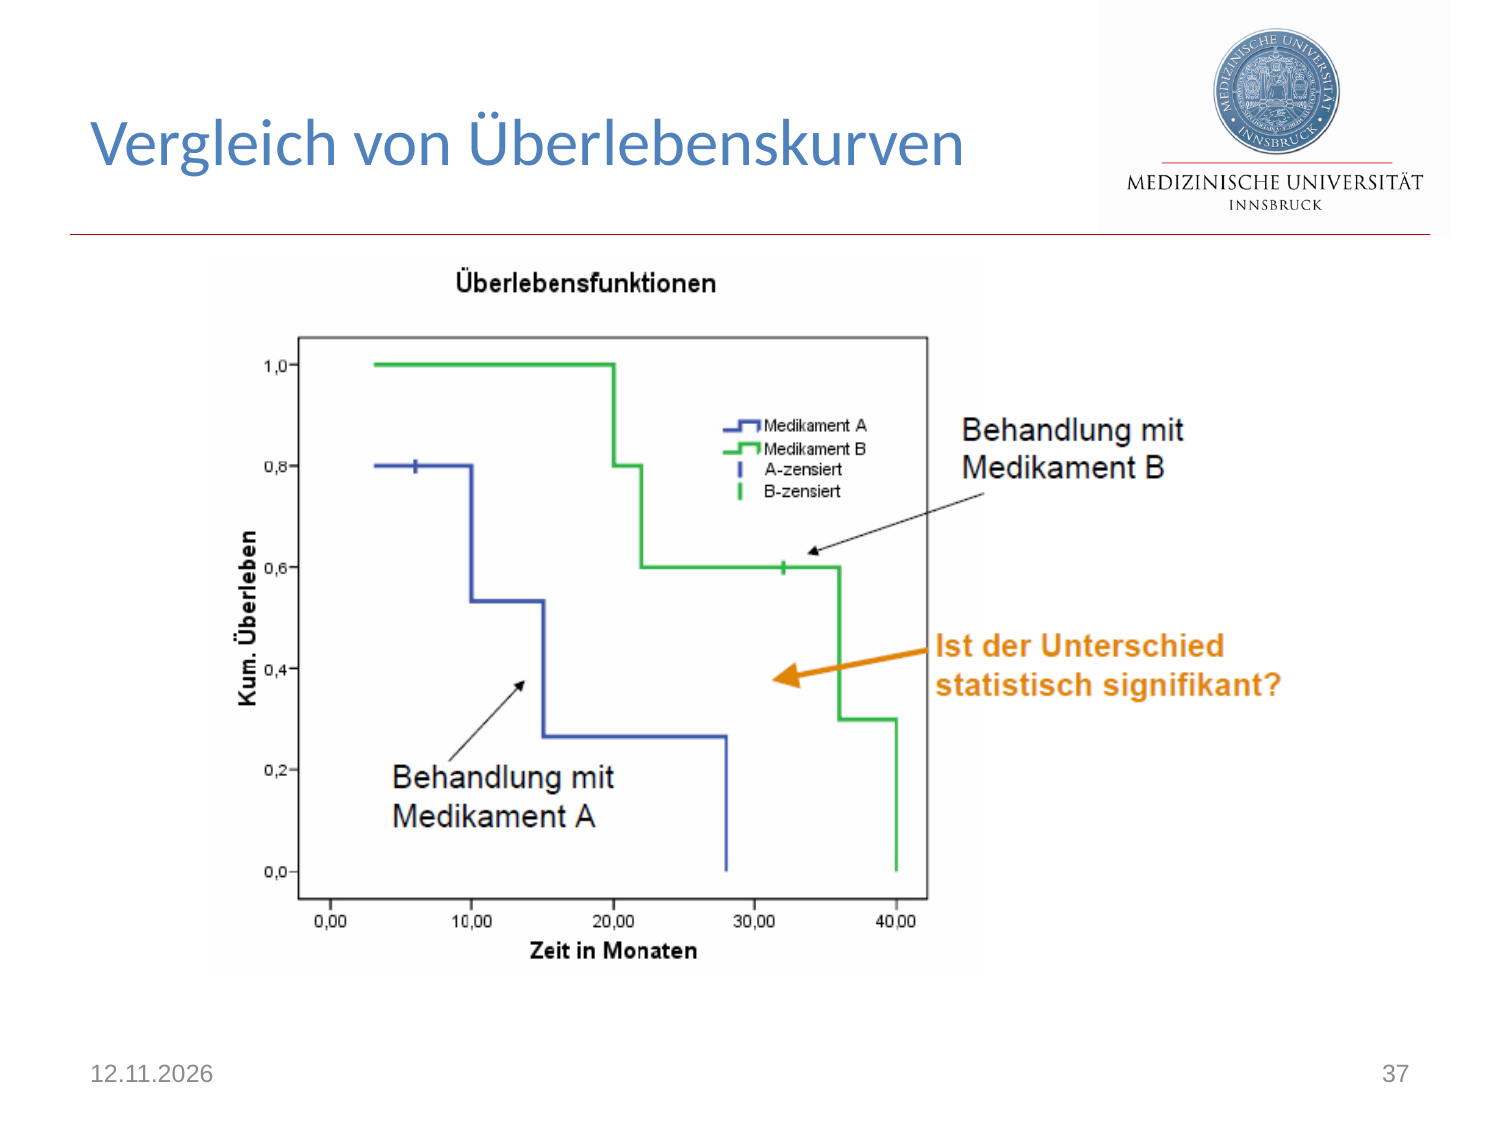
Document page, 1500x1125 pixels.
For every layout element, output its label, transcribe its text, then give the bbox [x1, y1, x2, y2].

slide_number 37 [1074, 1042, 1425, 1103]
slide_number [75, 1042, 425, 1103]
picture [29, 255, 1358, 1009]
picture [1098, 0, 1450, 238]
title Vergleich von Überlebenskurven [74, 44, 1091, 233]
